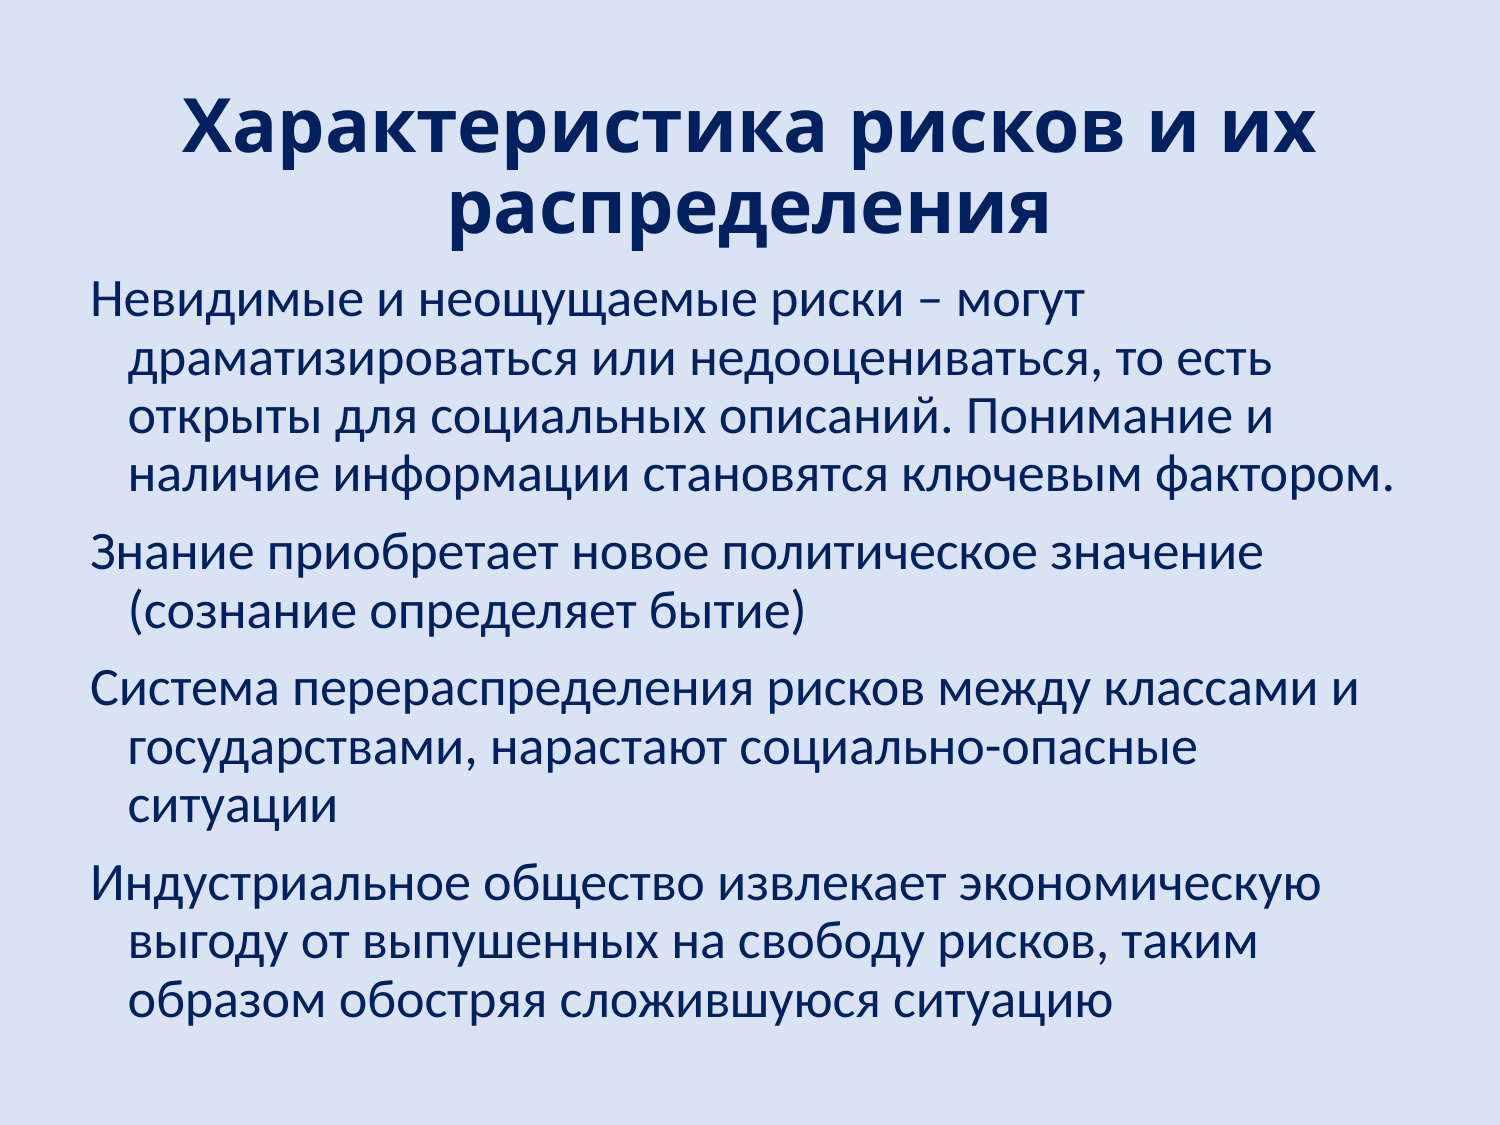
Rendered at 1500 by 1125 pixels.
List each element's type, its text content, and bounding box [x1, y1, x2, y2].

title Характеристика рисков и их распределения [103, 59, 1397, 262]
list Невидимые и неощущаемые риски – могут драматизироваться или недооцениваться, то есть открыты для социальных описаний. Понимание и наличие информации становятся ключевым фактором. Знание приобретает новое политическое значение (сознание определяет бытие) Система перераспределения рисков между классами и государствами, нарастают социально-опасные ситуации Индустриальное общество извлекает экономическую выгоду от выпушенных на свободу рисков, таким образом обостряя сложившуюся ситуацию [75, 262, 1425, 1102]
